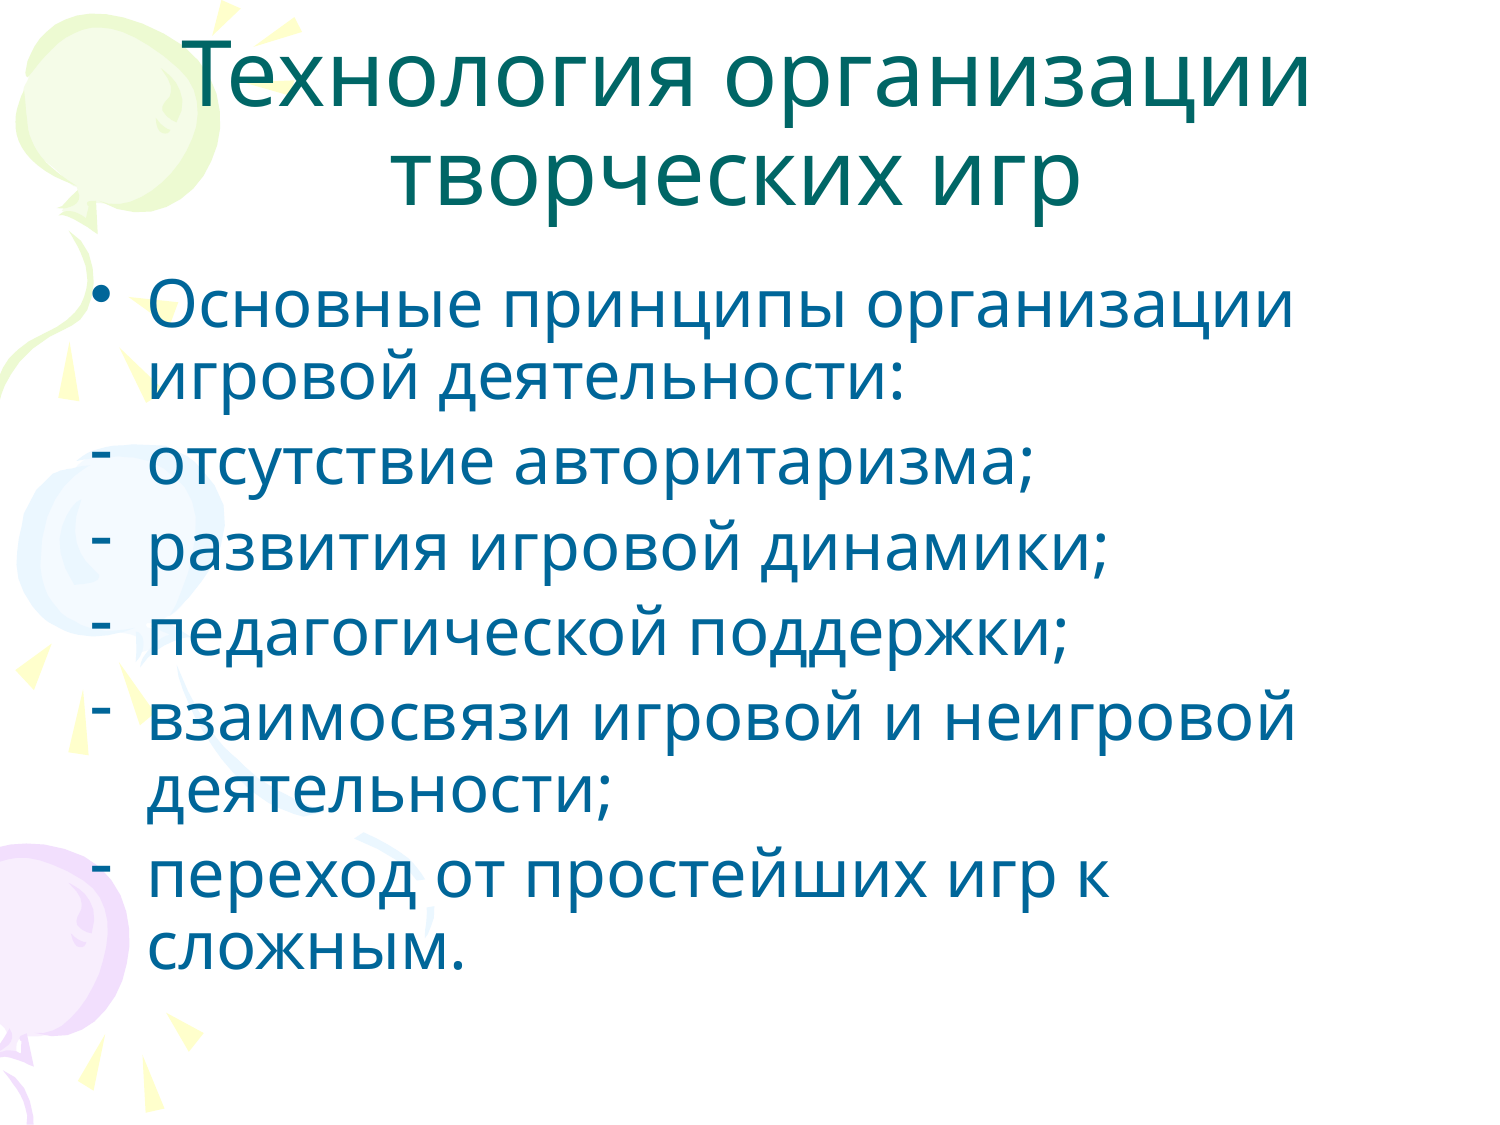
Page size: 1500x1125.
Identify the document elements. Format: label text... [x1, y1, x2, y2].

list Основные принципы организации игровой деятельности: отсутствие авторитаризма; развития игровой динамики; педагогической поддержки; взаимосвязи игровой и неигровой деятельности; переход от простейших игр к сложным. [74, 262, 1426, 994]
title Технология организации творческих игр [72, 16, 1425, 233]
